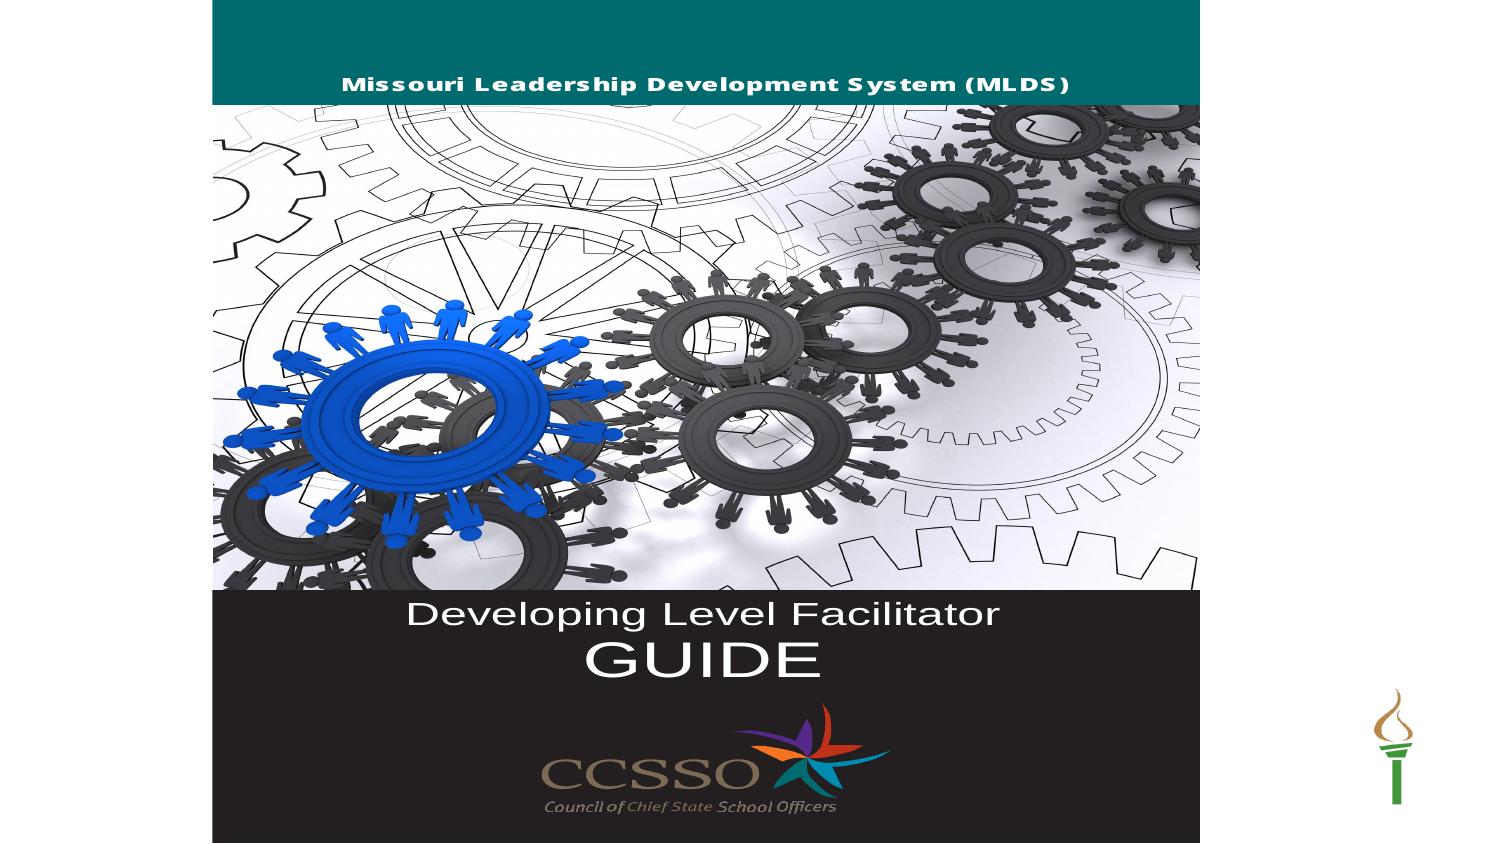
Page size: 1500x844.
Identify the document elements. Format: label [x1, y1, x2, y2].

picture [1374, 684, 1417, 807]
text_box [212, 0, 1201, 844]
